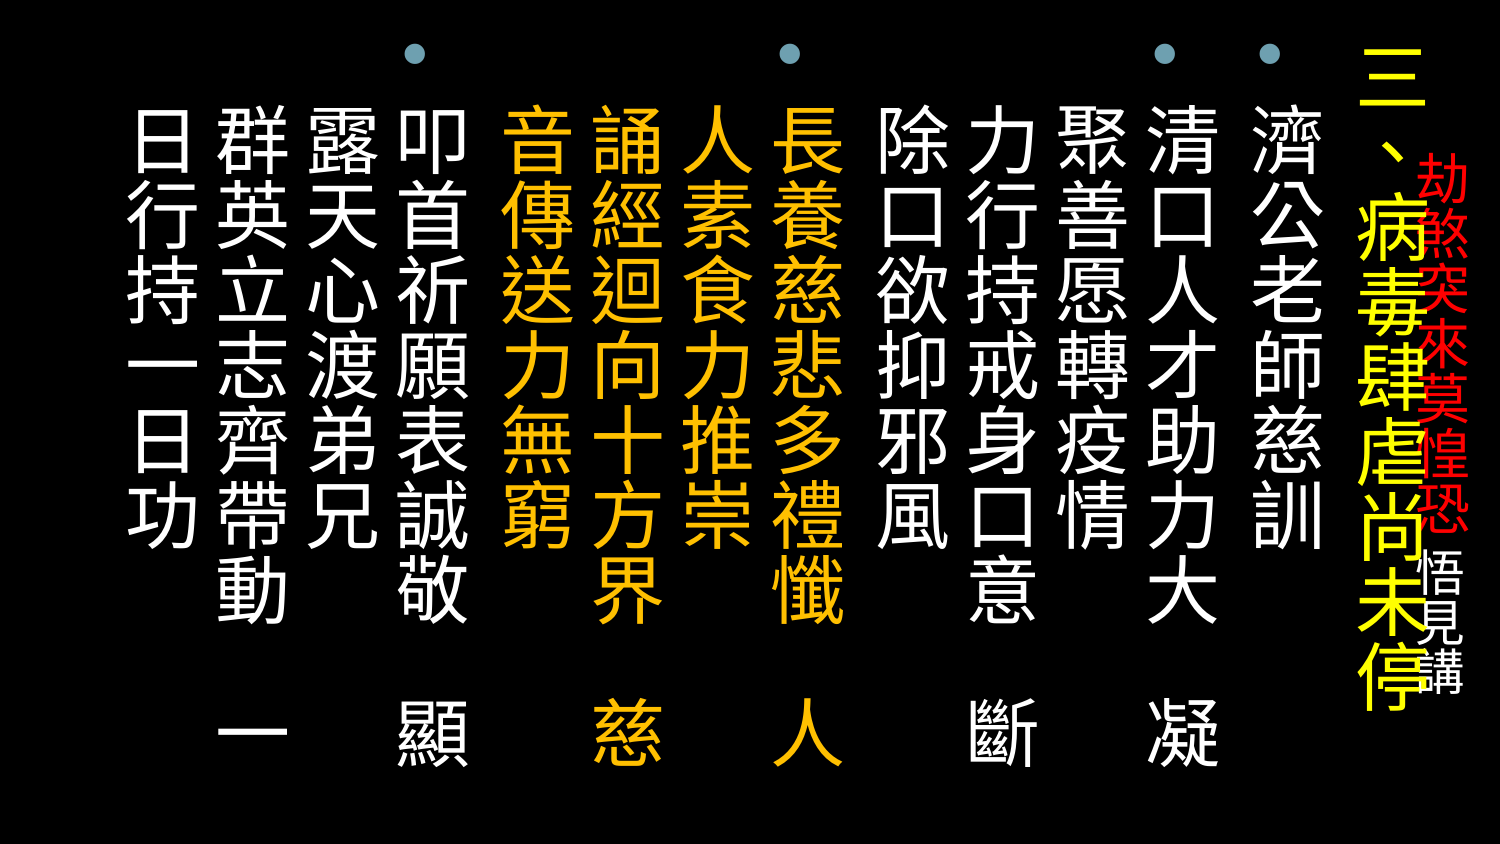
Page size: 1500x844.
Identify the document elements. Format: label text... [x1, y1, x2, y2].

title 劫煞突來莫惶恐 悟見講 [1399, 23, 1483, 825]
list 三、病毒肆虐尚未停 濟公老師慈訓 清口人才助力大 凝聚善愿轉疫情 力行持戒身口意 斷除口欲抑邪風 長養慈悲多禮懺 人人素食力推崇 誦經迴向十方界 慈音傳送力無窮 叩首祈願表誠敬 顯露天心渡弟兄 群英立志齊帶動 一日行持一日功 [17, 18, 1388, 825]
